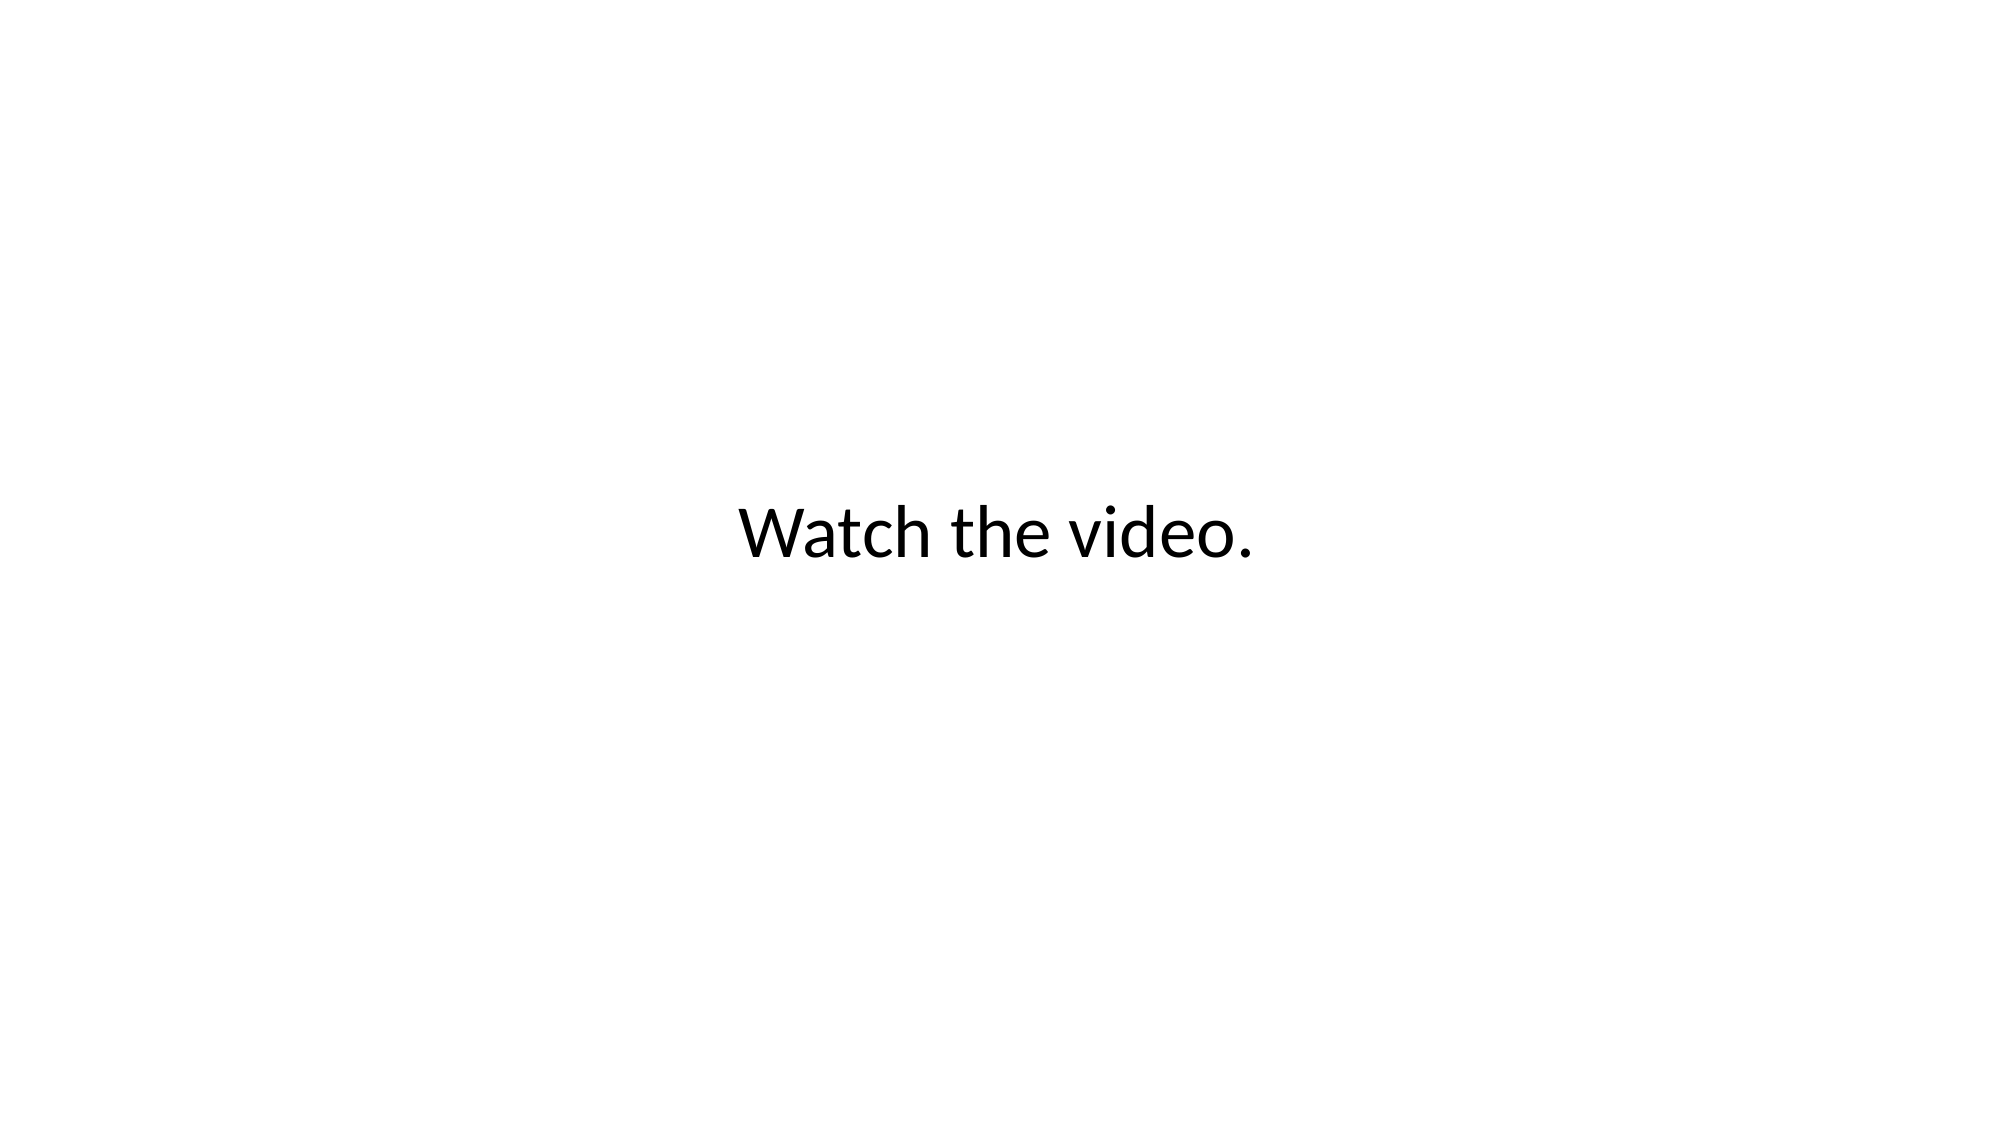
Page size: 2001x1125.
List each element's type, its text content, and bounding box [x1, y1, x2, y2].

text_box Watch the video. [706, 474, 1288, 580]
